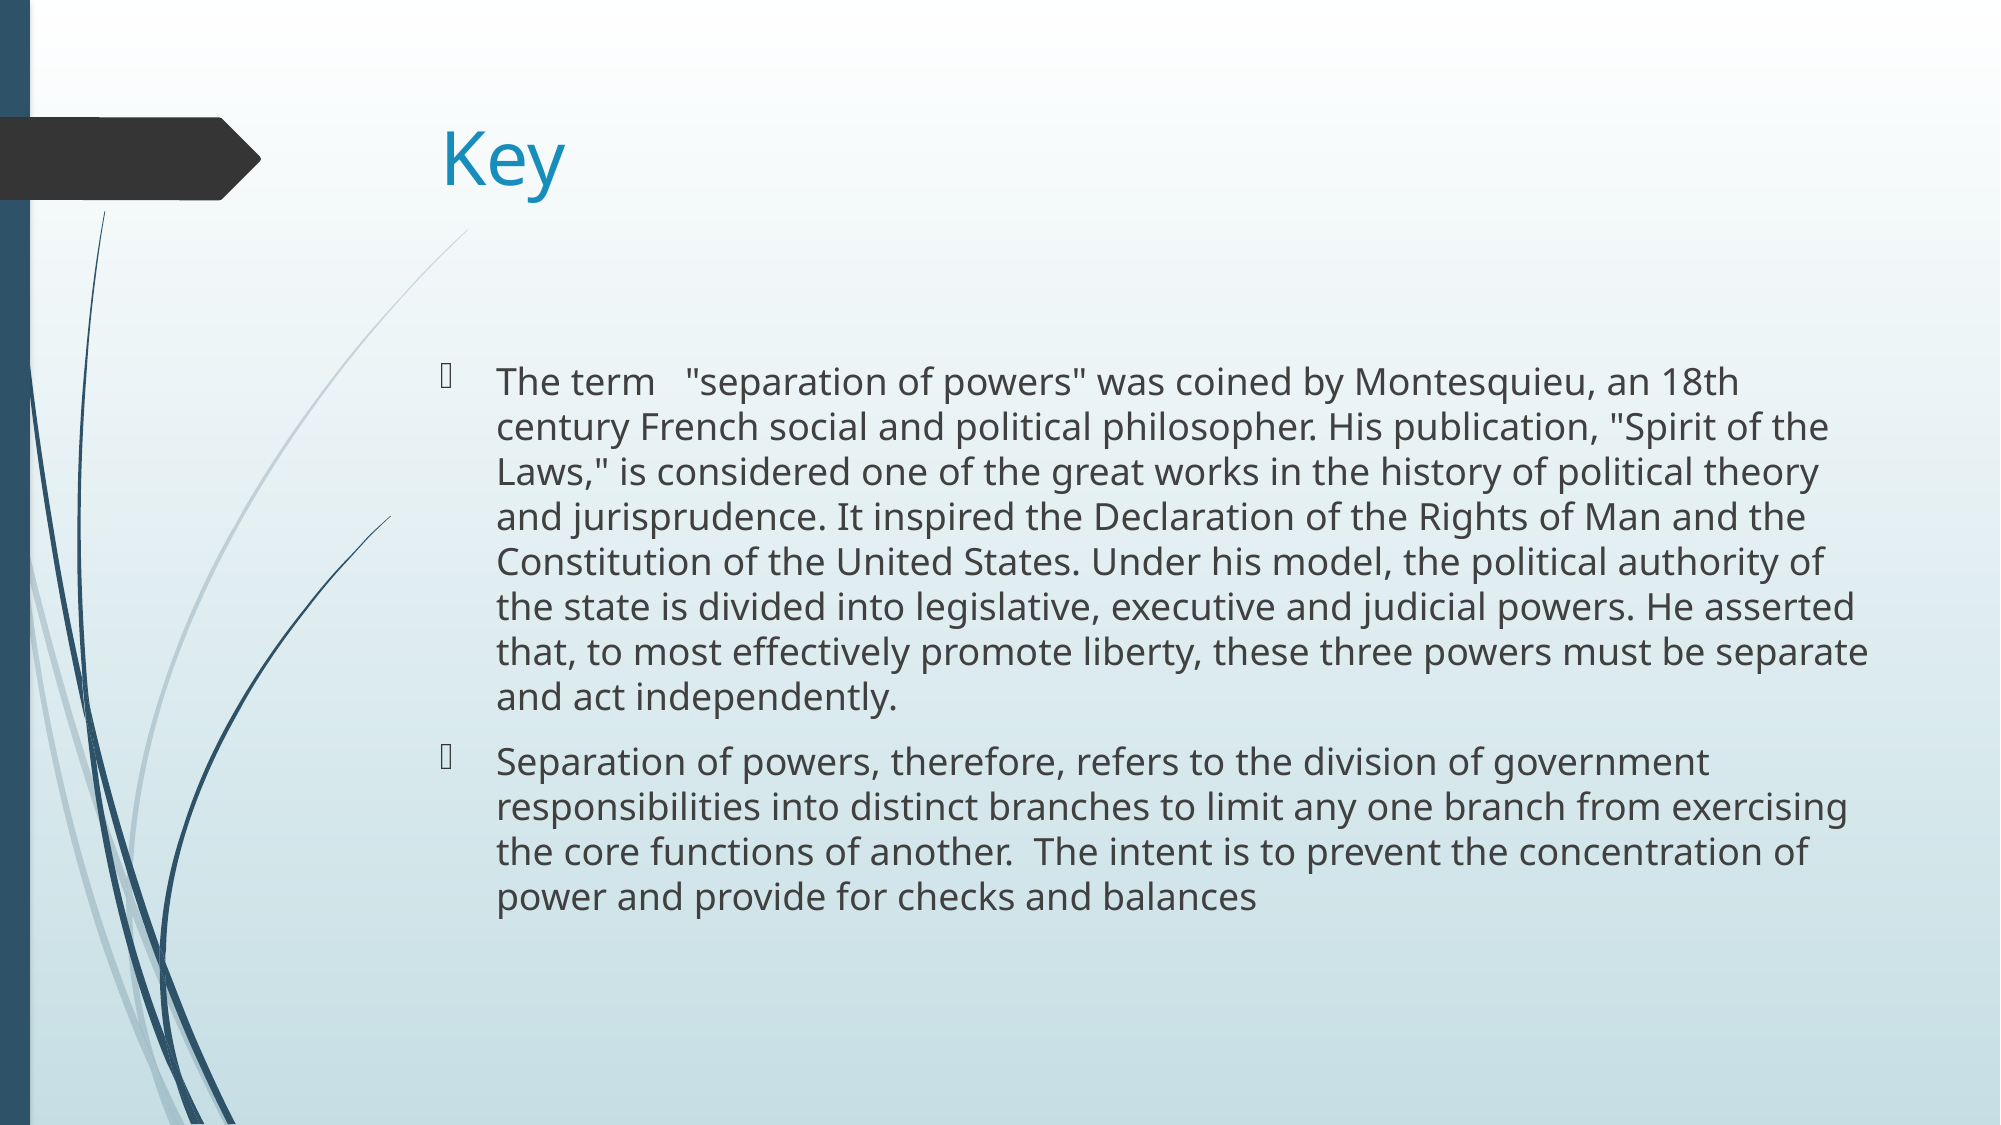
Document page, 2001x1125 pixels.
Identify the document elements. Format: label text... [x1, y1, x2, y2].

list The term "separation of powers" was coined by Montesquieu, an 18th century French social and political philosopher. His publication, "Spirit of the Laws," is considered one of the great works in the history of political theory and jurisprudence. It inspired the Declaration of the Rights of Man and the Constitution of the United States. Under his model, the political authority of the state is divided into legislative, executive and judicial powers. He asserted that, to most effectively promote liberty, these three powers must be separate and act independently. Separation of powers, therefore, refers to the division of government responsibilities into distinct branches to limit any one branch from exercising the core functions of another. The intent is to prevent the concentration of power and provide for checks and balances [424, 350, 1888, 970]
title Key [425, 102, 1888, 313]
